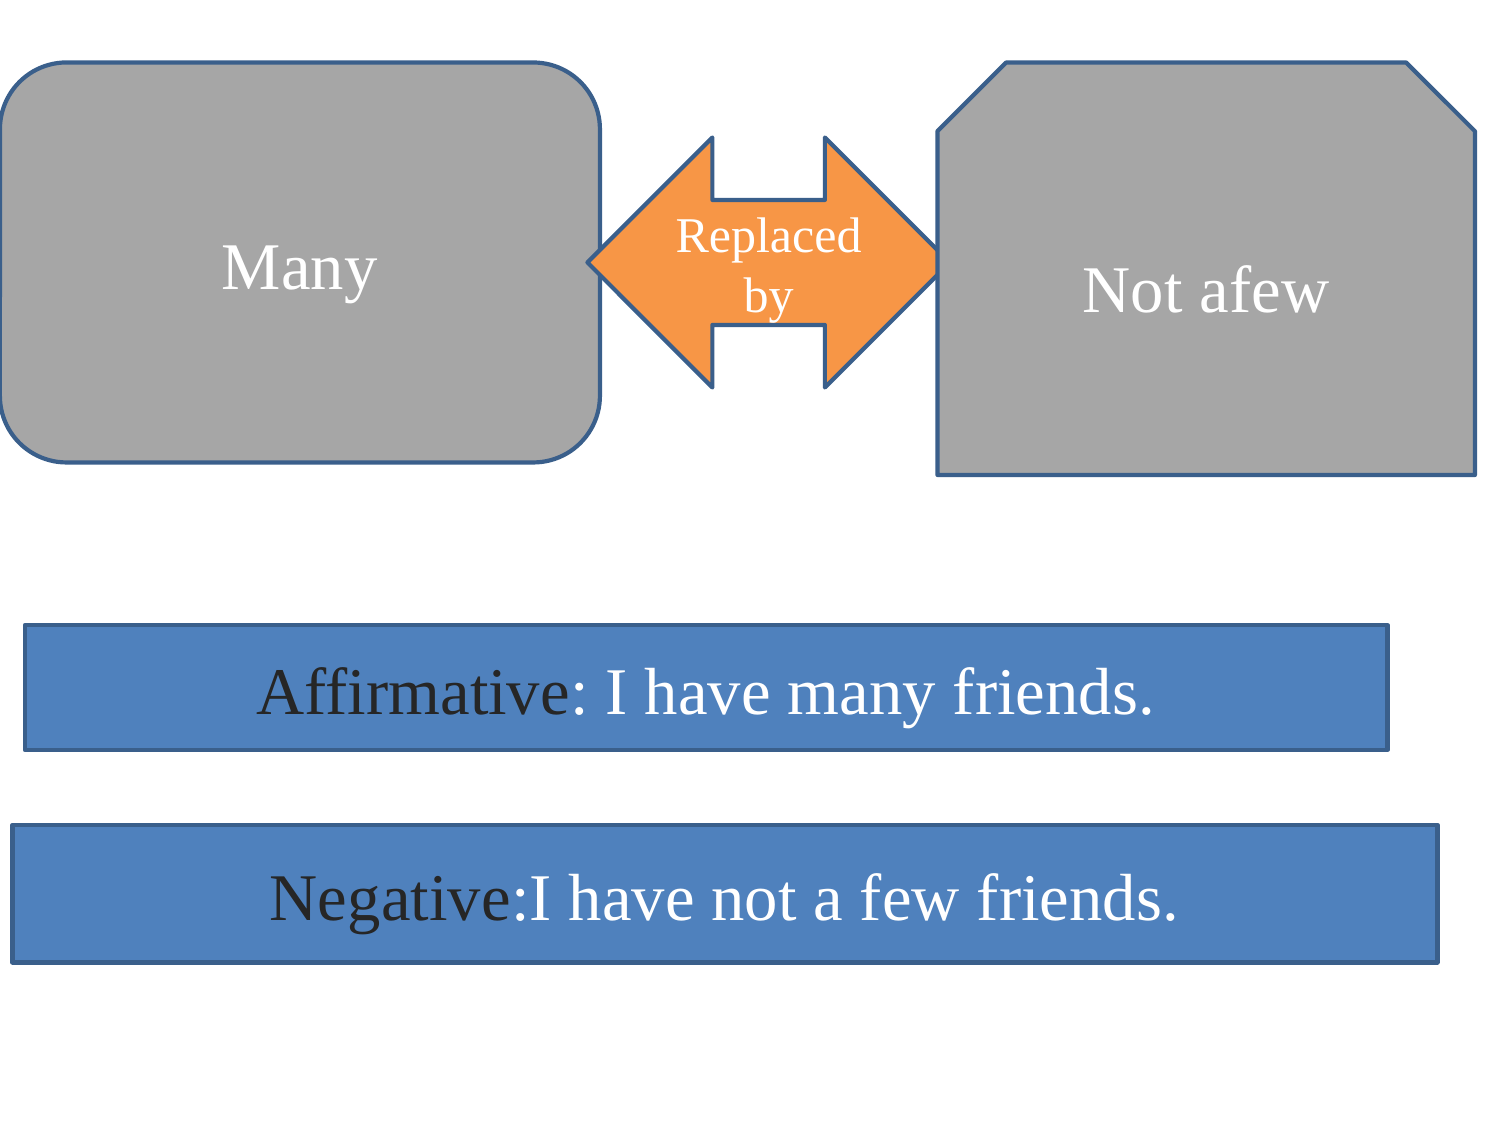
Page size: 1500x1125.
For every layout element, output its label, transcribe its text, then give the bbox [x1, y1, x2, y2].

text_box Not afew [935, 60, 1478, 478]
text_box Negative:I have not a few friends. [10, 823, 1440, 965]
text_box Many [0, 60, 603, 465]
text_box Affirmative: I have many friends. [23, 623, 1390, 752]
text_box Replaced by [585, 135, 935, 390]
